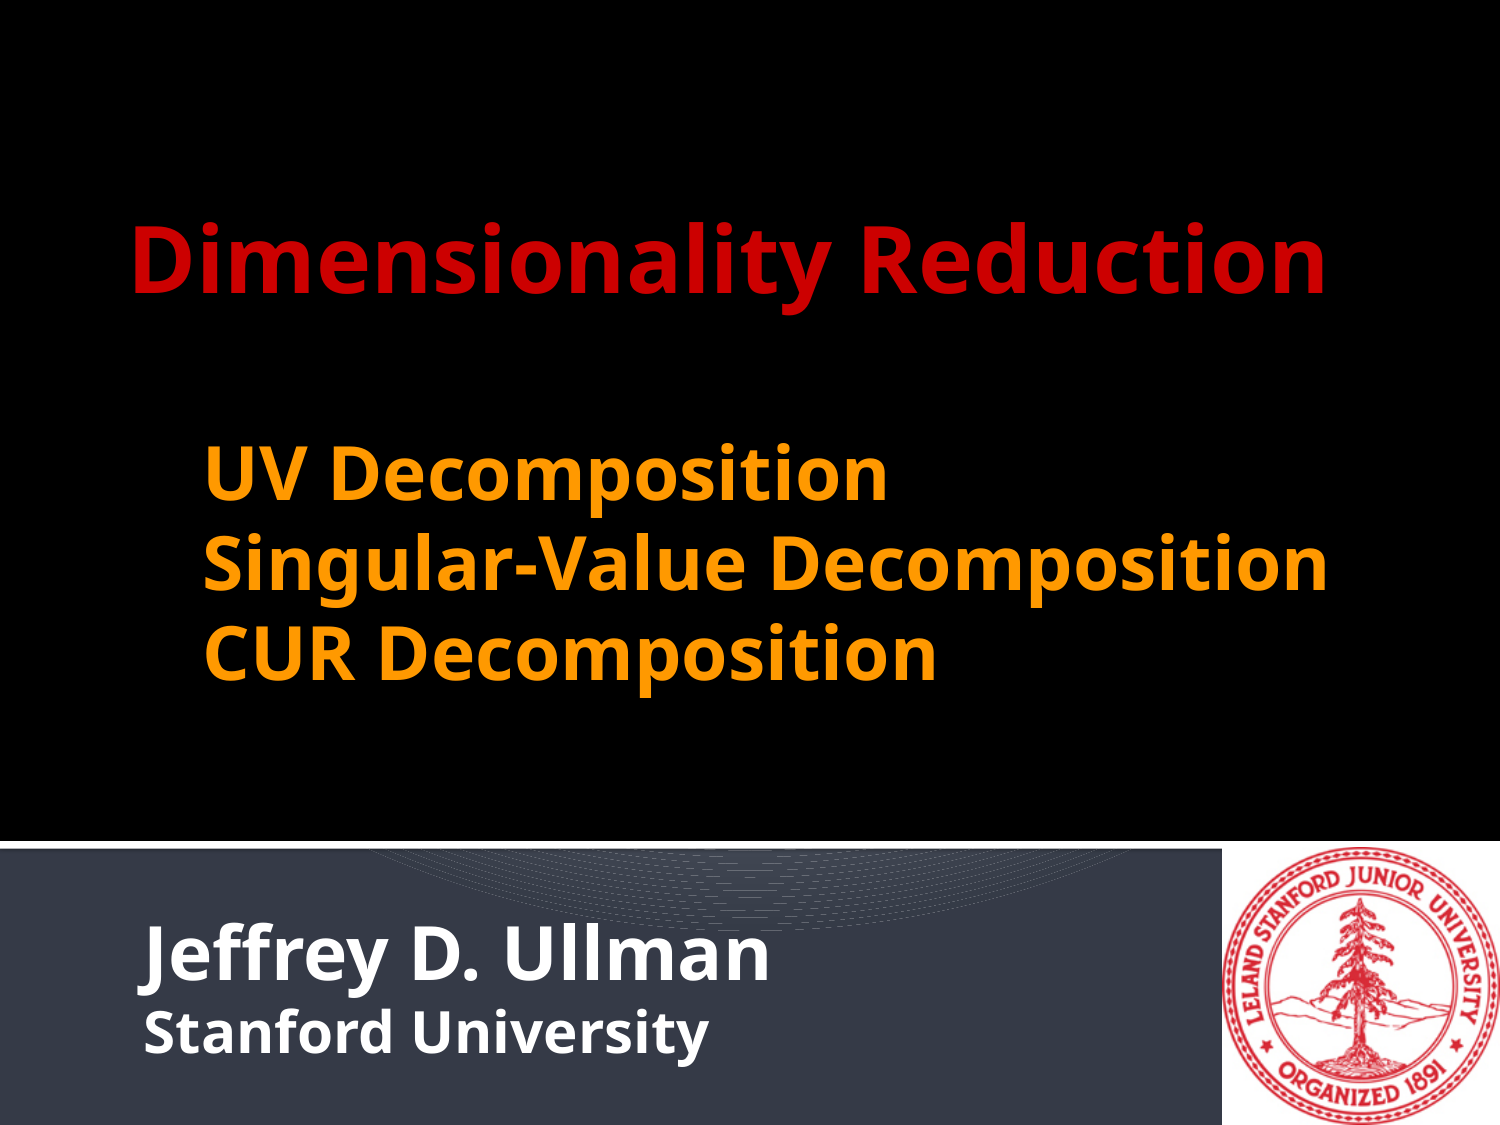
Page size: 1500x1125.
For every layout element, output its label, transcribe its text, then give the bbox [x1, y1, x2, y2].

picture [1222, 847, 1500, 1125]
text_box Dimensionality Reduction [112, 200, 1450, 388]
text_box Jeffrey D. Ullman Stanford University [129, 897, 1216, 1073]
title UV Decomposition Singular-Value Decomposition CUR Decomposition [187, 425, 1413, 800]
